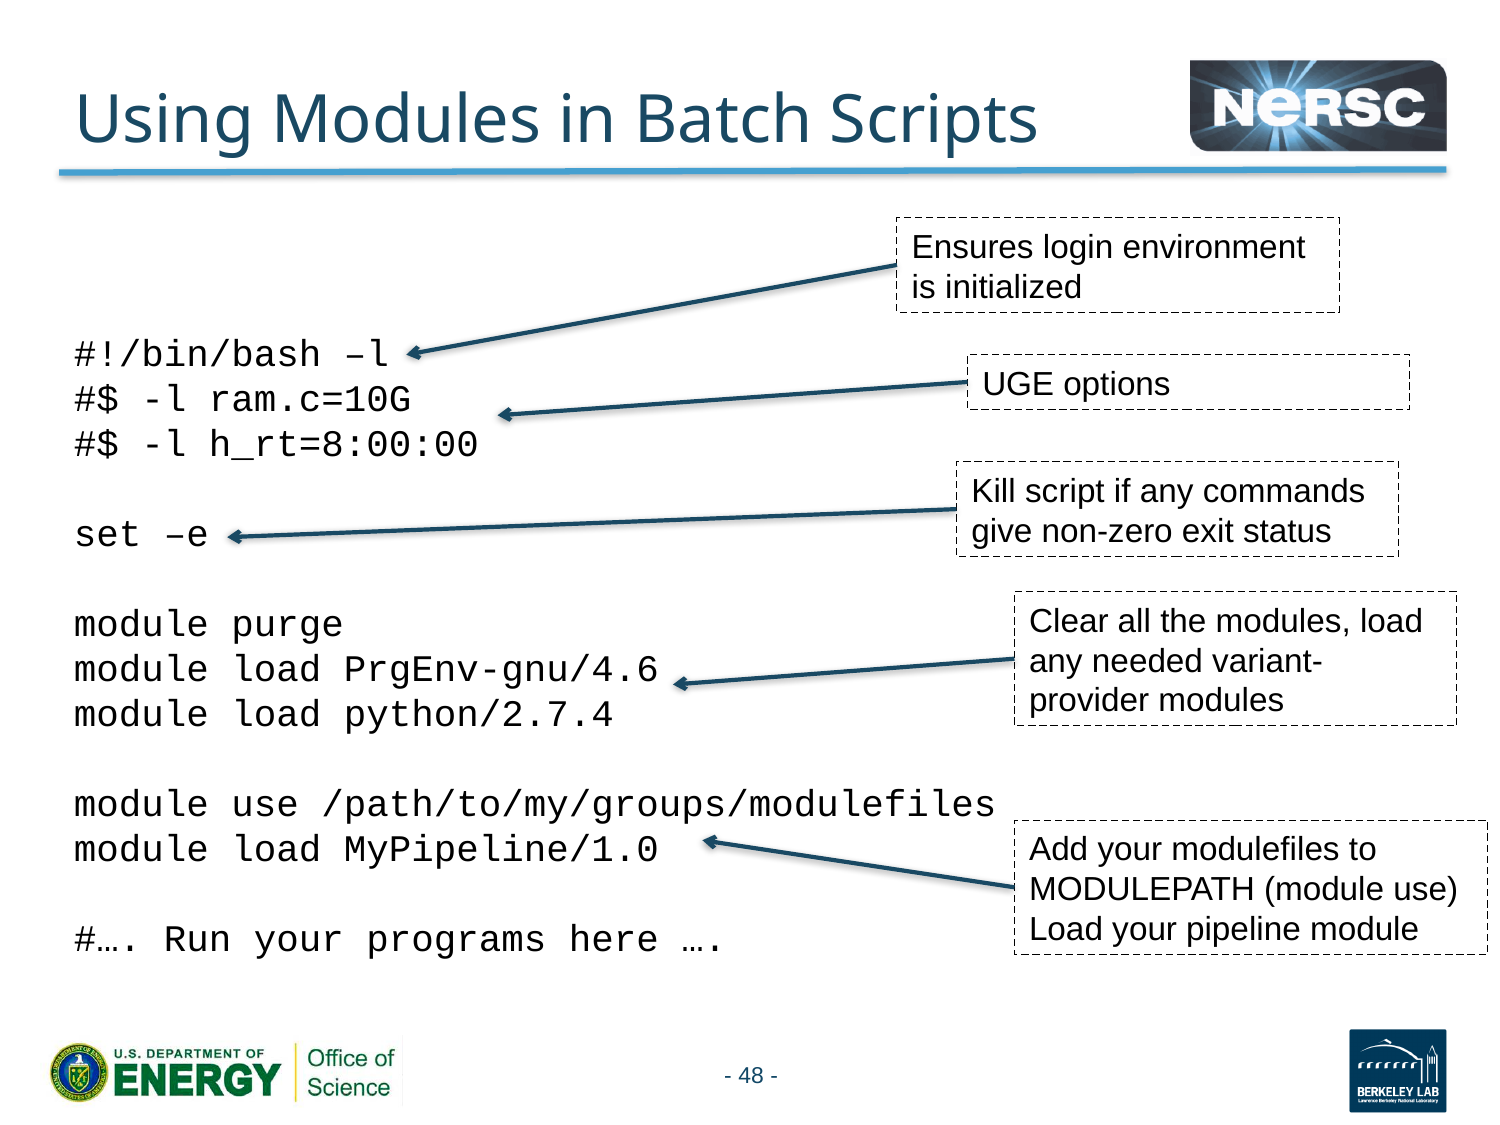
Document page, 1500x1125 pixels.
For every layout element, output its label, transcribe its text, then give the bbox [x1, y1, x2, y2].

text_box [497, 382, 968, 416]
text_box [672, 659, 1015, 685]
text_box UGE options [967, 354, 1410, 410]
text_box #!/bin/bash –l #$ -l ram.c=10G #$ -l h_rt=8:00:00 set –e module purge module load PrgEnv-gnu/4.6 module load python/2.7.4 module use /path/to/my/groups/modulefiles module load MyPipeline/1.0 #…. Run your programs here …. [59, 321, 1095, 967]
picture [1190, 58, 1447, 156]
text_box Ensures login environment is initialized [896, 217, 1340, 313]
text_box Kill script if any commands give non-zero exit status [956, 461, 1399, 557]
title Using Modules in Batch Scripts [59, 29, 1178, 156]
text_box Add your modulefiles to MODULEPATH (module use) Load your pipeline module [1014, 820, 1488, 955]
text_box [226, 509, 957, 538]
slide_number - 48 - [675, 1044, 828, 1105]
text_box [702, 839, 1015, 889]
text_box Clear all the modules, load any needed variant-provider modules [1014, 591, 1457, 726]
picture [40, 1029, 403, 1113]
picture [1349, 1029, 1447, 1113]
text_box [406, 265, 898, 355]
